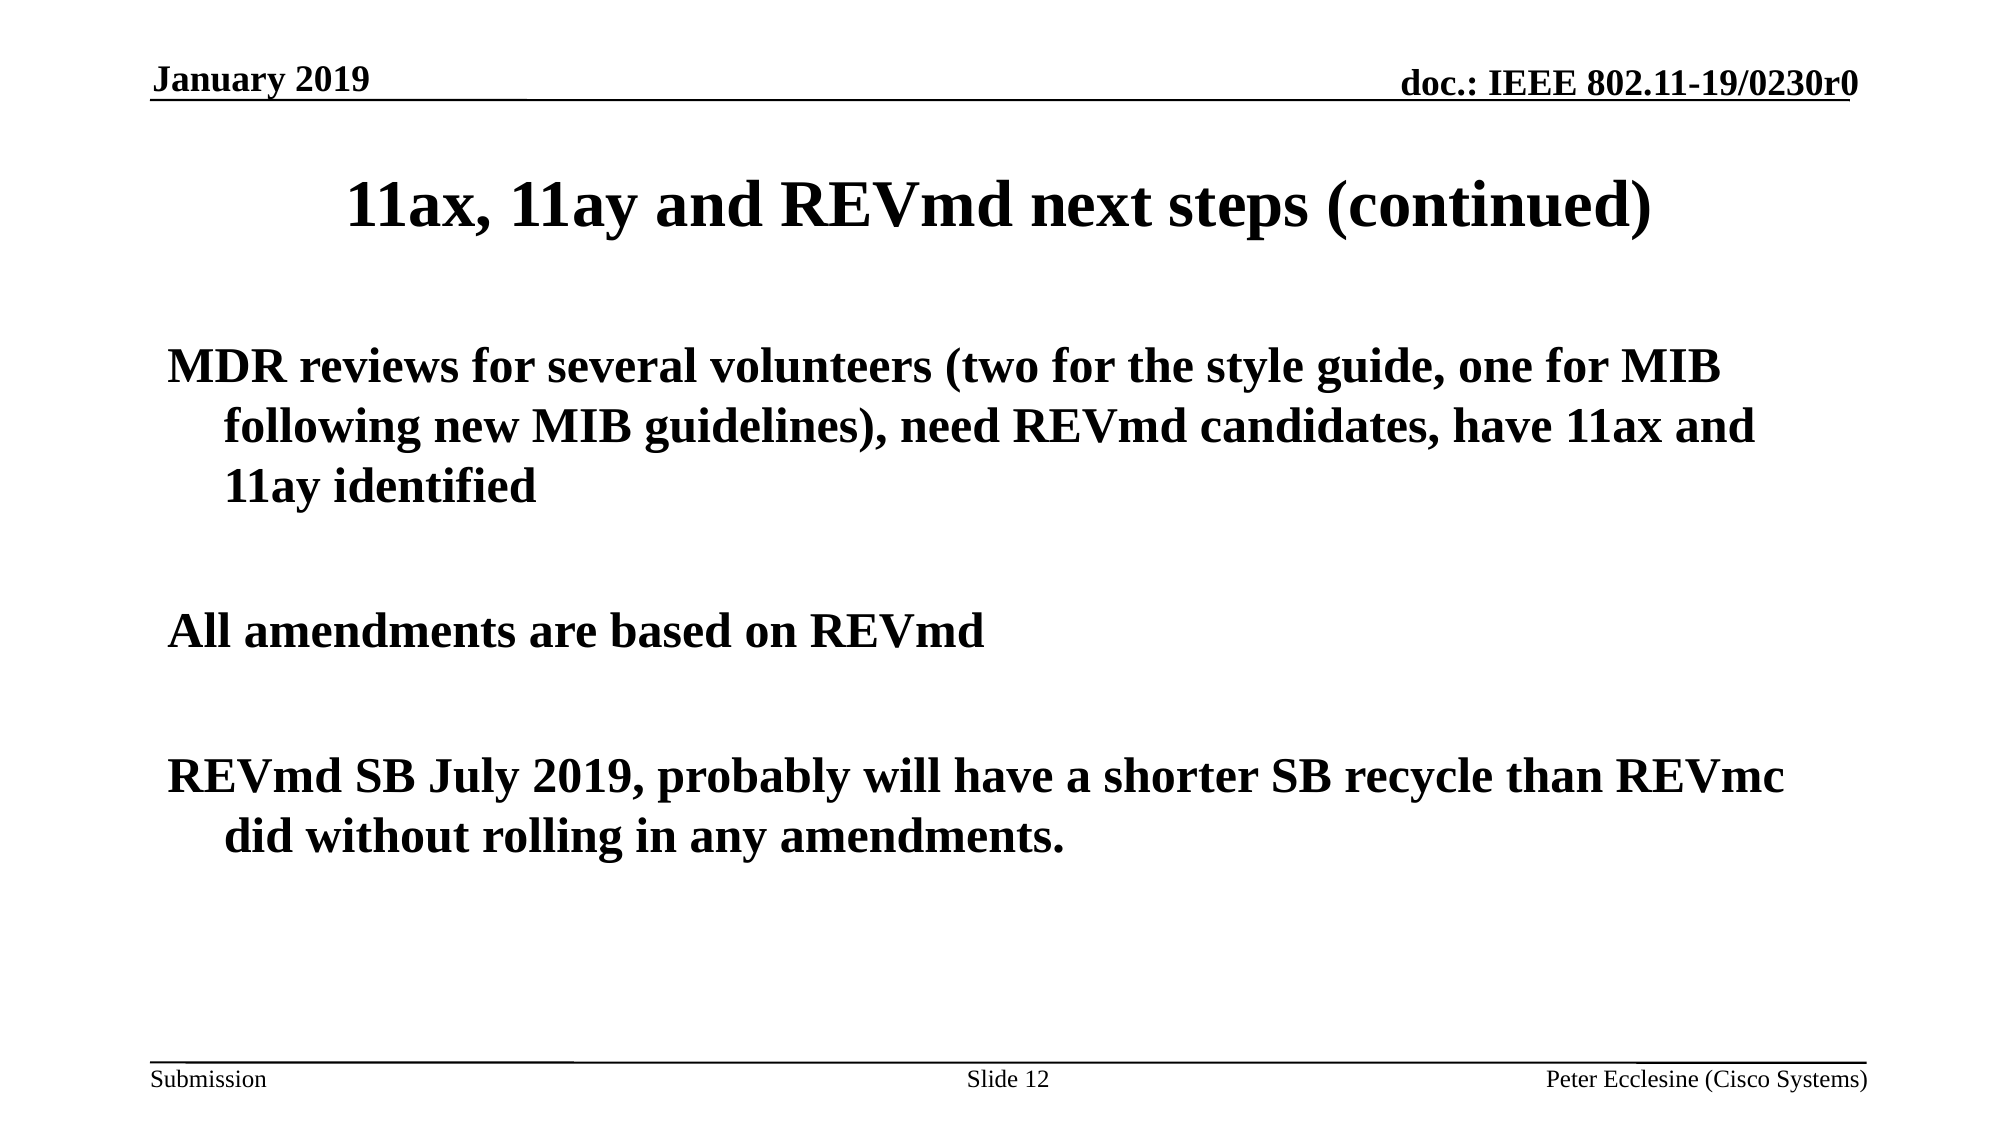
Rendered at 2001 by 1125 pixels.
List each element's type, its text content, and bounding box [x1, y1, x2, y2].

slide_number Slide 12 [950, 1061, 1067, 1123]
footer Peter Ecclesine (Cisco Systems) [1171, 1061, 1869, 1093]
title 11ax, 11ay and REVmd next steps (continued) [149, 112, 1850, 288]
list MDR reviews for several volunteers (two for the style guide, one for MIB following new MIB guidelines), need REVmd candidates, have 11ax and 11ay identified All amendments are based on REVmd REVmd SB July 2019, probably will have a shorter SB recycle than REVmc did without rolling in any amendments. [152, 324, 1853, 1000]
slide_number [152, 54, 563, 100]
